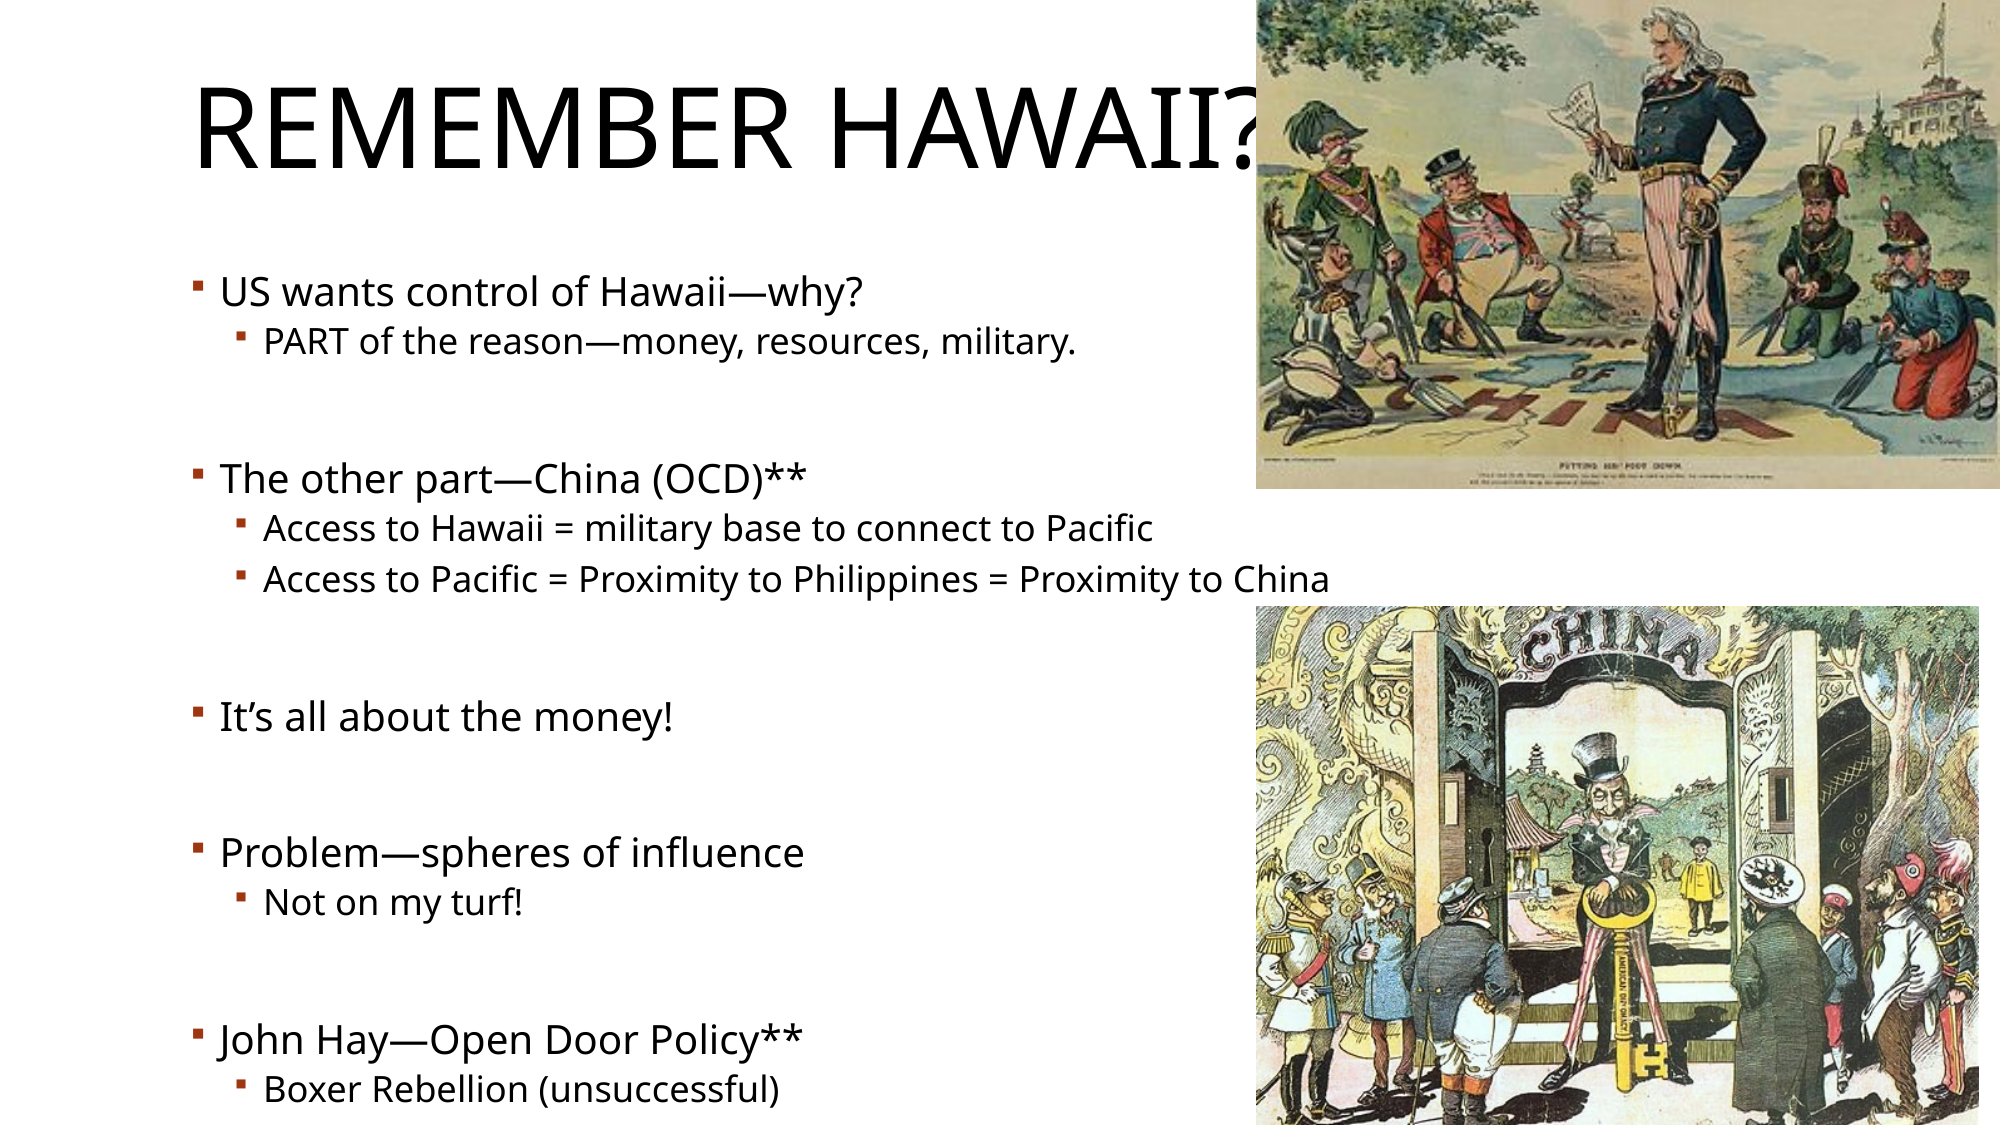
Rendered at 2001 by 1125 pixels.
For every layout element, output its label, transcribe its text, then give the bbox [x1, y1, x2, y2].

picture [1256, 606, 1979, 1125]
list US wants control of Hawaii—why? PART of the reason—money, resources, military. The other part—China (OCD)** Access to Hawaii = military base to connect to Pacific Access to Pacific = Proximity to Philippines = Proximity to China It’s all about the money! Problem—spheres of influence Not on my turf! John Hay—Open Door Policy** Boxer Rebellion (unsuccessful) [175, 263, 1826, 1125]
title Remember Hawaii? [175, 0, 1256, 263]
picture [1256, 0, 2000, 489]
